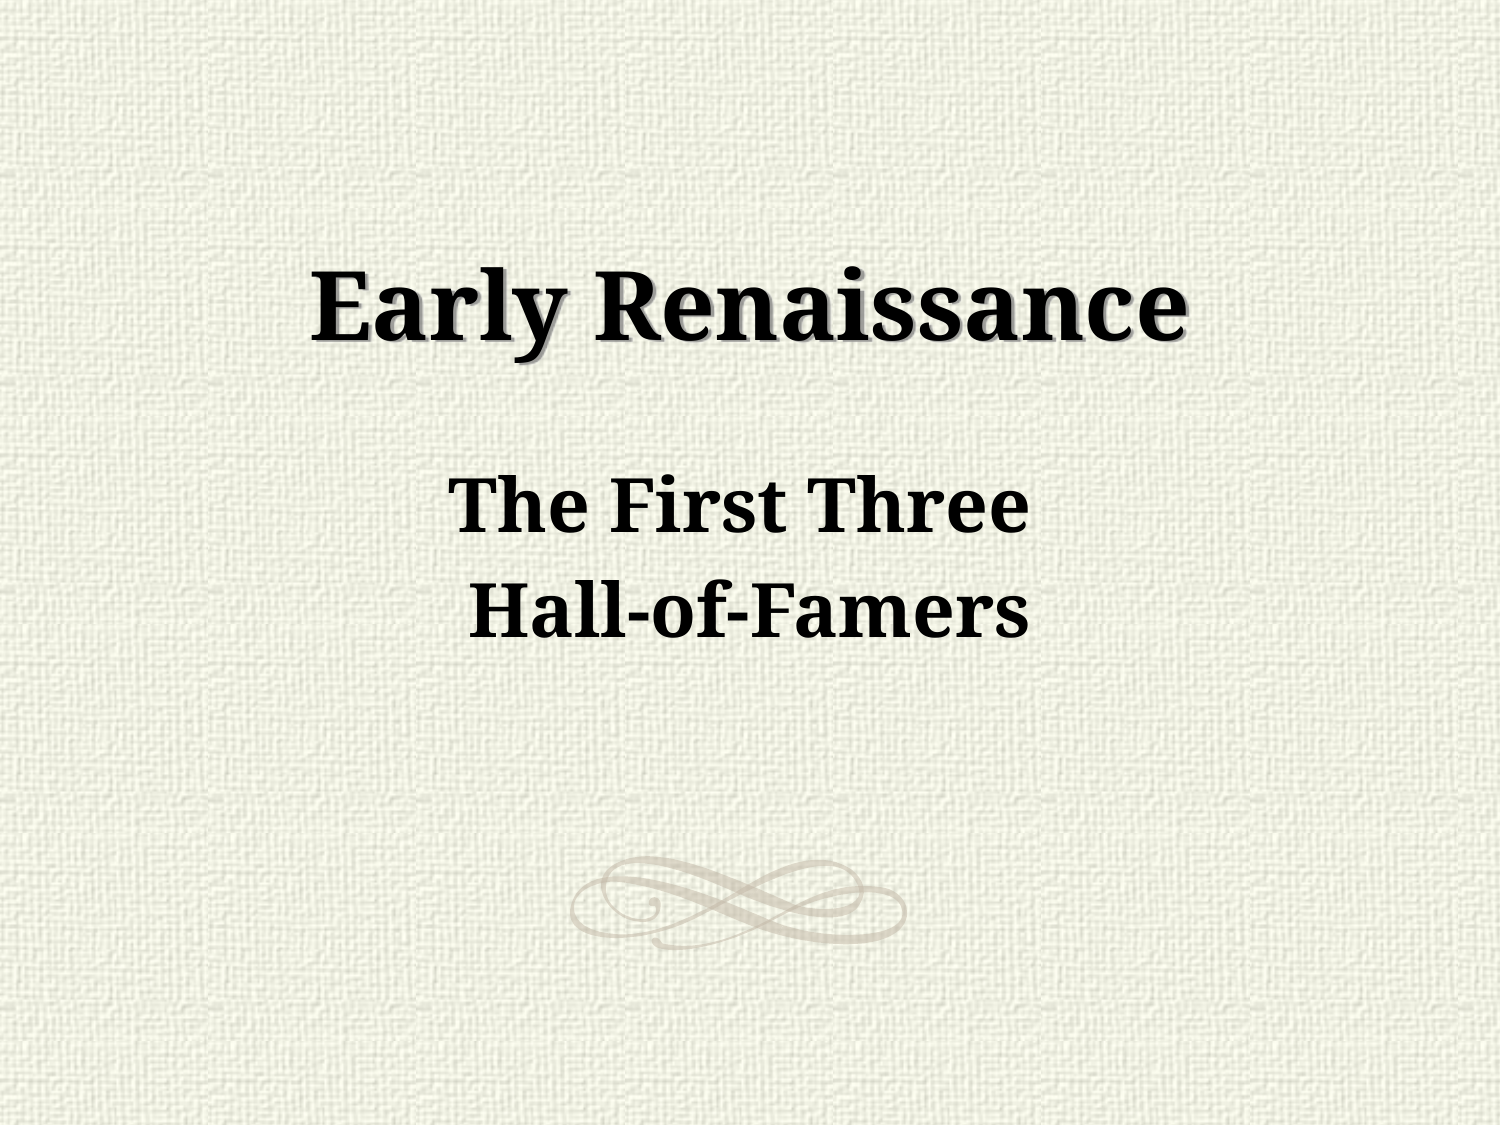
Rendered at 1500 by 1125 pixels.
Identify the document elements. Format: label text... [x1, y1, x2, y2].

title Early Renaissance [149, 199, 1351, 370]
picture [0, 0, 1500, 1125]
subtitle The First Three Hall-of-Famers [149, 449, 1351, 676]
